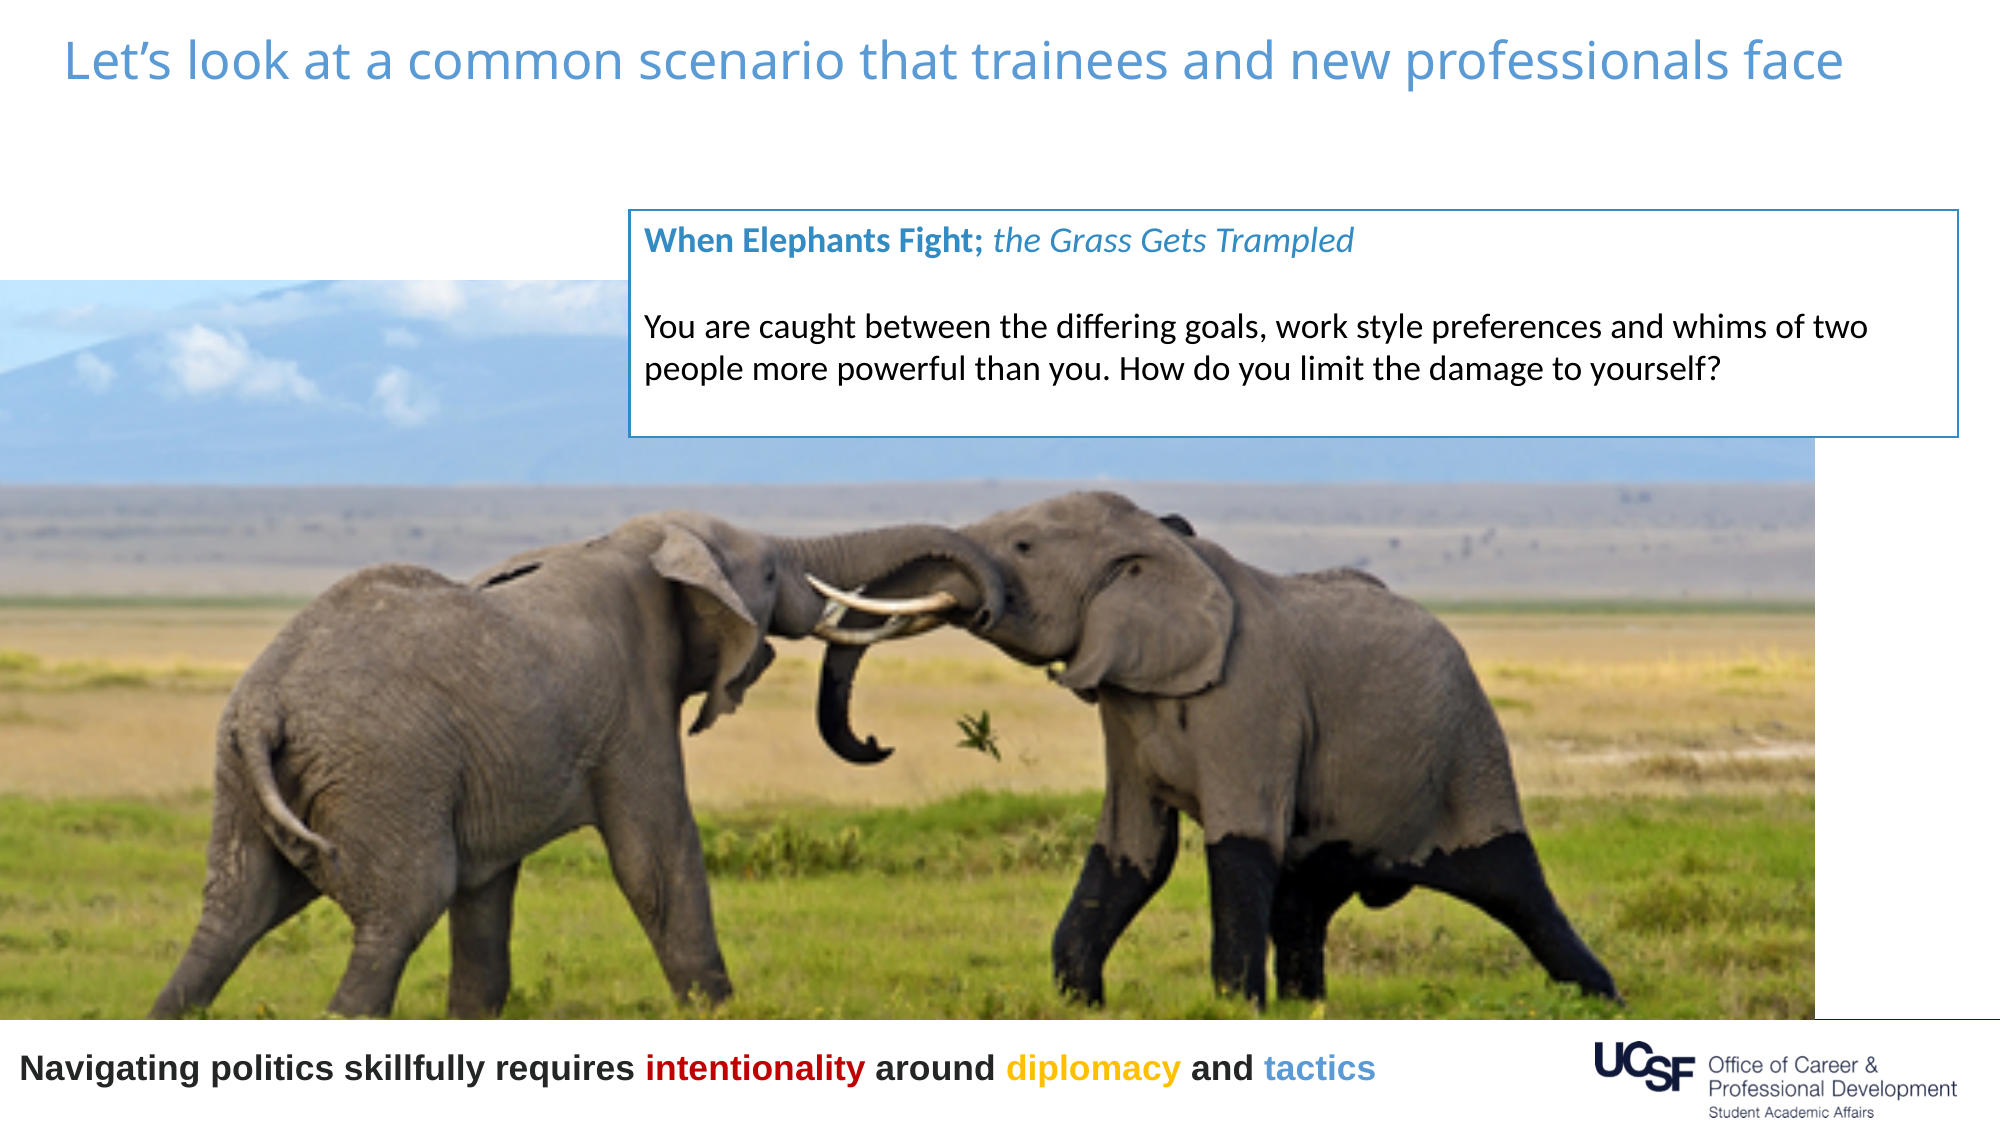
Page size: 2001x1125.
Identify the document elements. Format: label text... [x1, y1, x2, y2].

title Let’s look at a common scenario that trainees and new professionals face [48, 19, 2000, 105]
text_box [0, 209, 1958, 1020]
text_box Navigating politics skillfully requires intentionality around diplomacy and tactics [4, 1020, 1426, 1095]
picture [1595, 1041, 1957, 1118]
